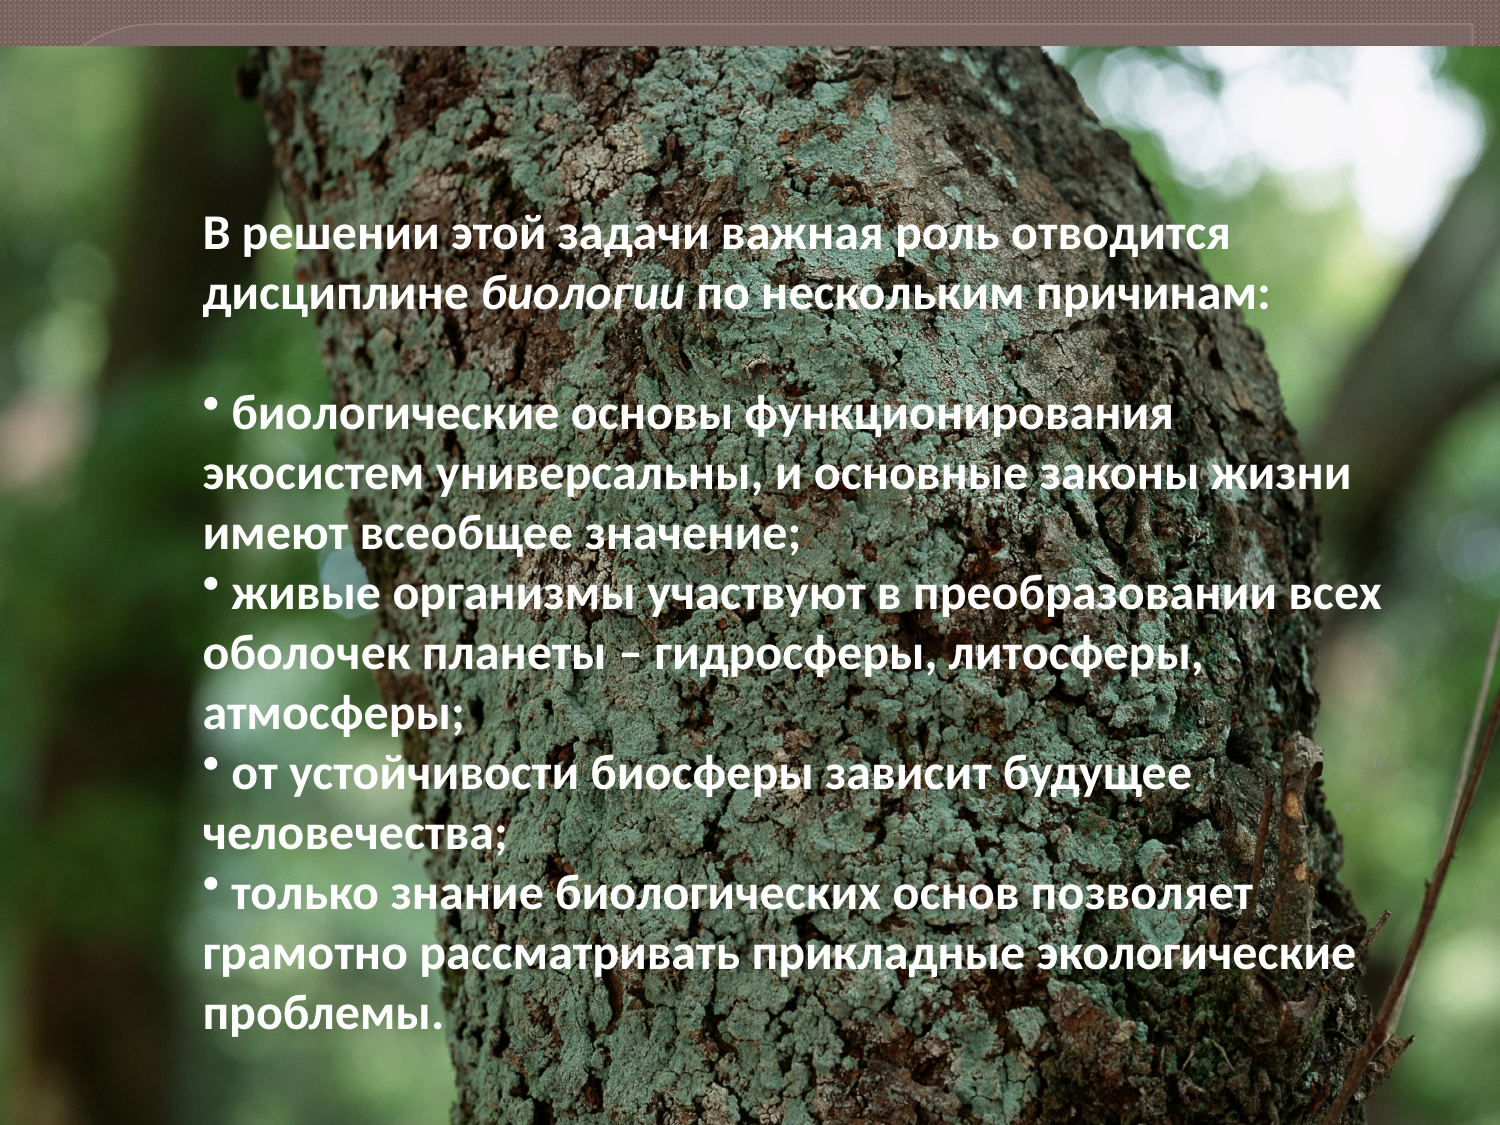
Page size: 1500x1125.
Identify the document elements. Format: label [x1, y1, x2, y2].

list [0, 46, 1500, 1125]
